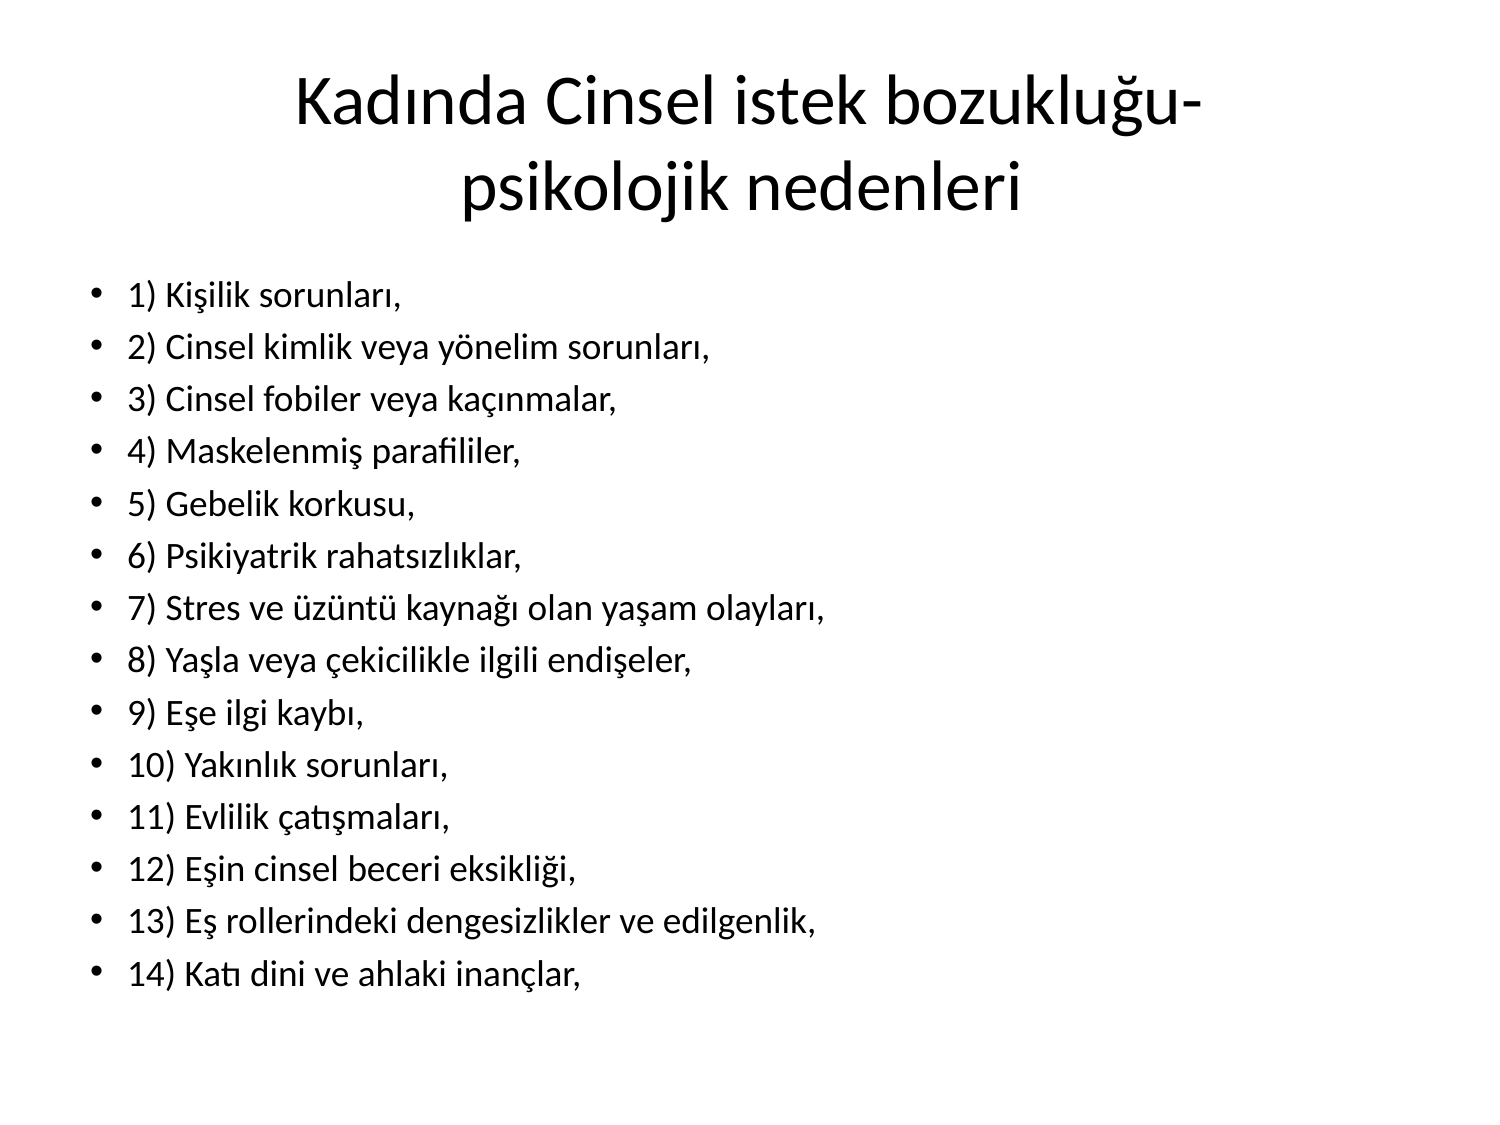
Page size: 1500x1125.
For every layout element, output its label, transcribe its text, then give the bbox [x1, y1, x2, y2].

title Kadında Cinsel istek bozukluğu- psikolojik nedenleri [75, 45, 1425, 233]
list 1) Kişilik sorunları, 2) Cinsel kimlik veya yönelim sorunları, 3) Cinsel fobiler veya kaçınmalar, 4) Maskelenmiş parafililer, 5) Gebelik korkusu, 6) Psikiyatrik rahatsızlıklar, 7) Stres ve üzüntü kaynağı olan yaşam olayları, 8) Yaşla veya çekicilikle ilgili endişeler, 9) Eşe ilgi kaybı, 10) Yakınlık sorunları, 11) Evlilik çatışmaları, 12) Eşin cinsel beceri eksikliği, 13) Eş rollerindeki dengesizlikler ve edilgenlik, 14) Katı dini ve ahlaki inançlar, [75, 262, 1425, 1005]
